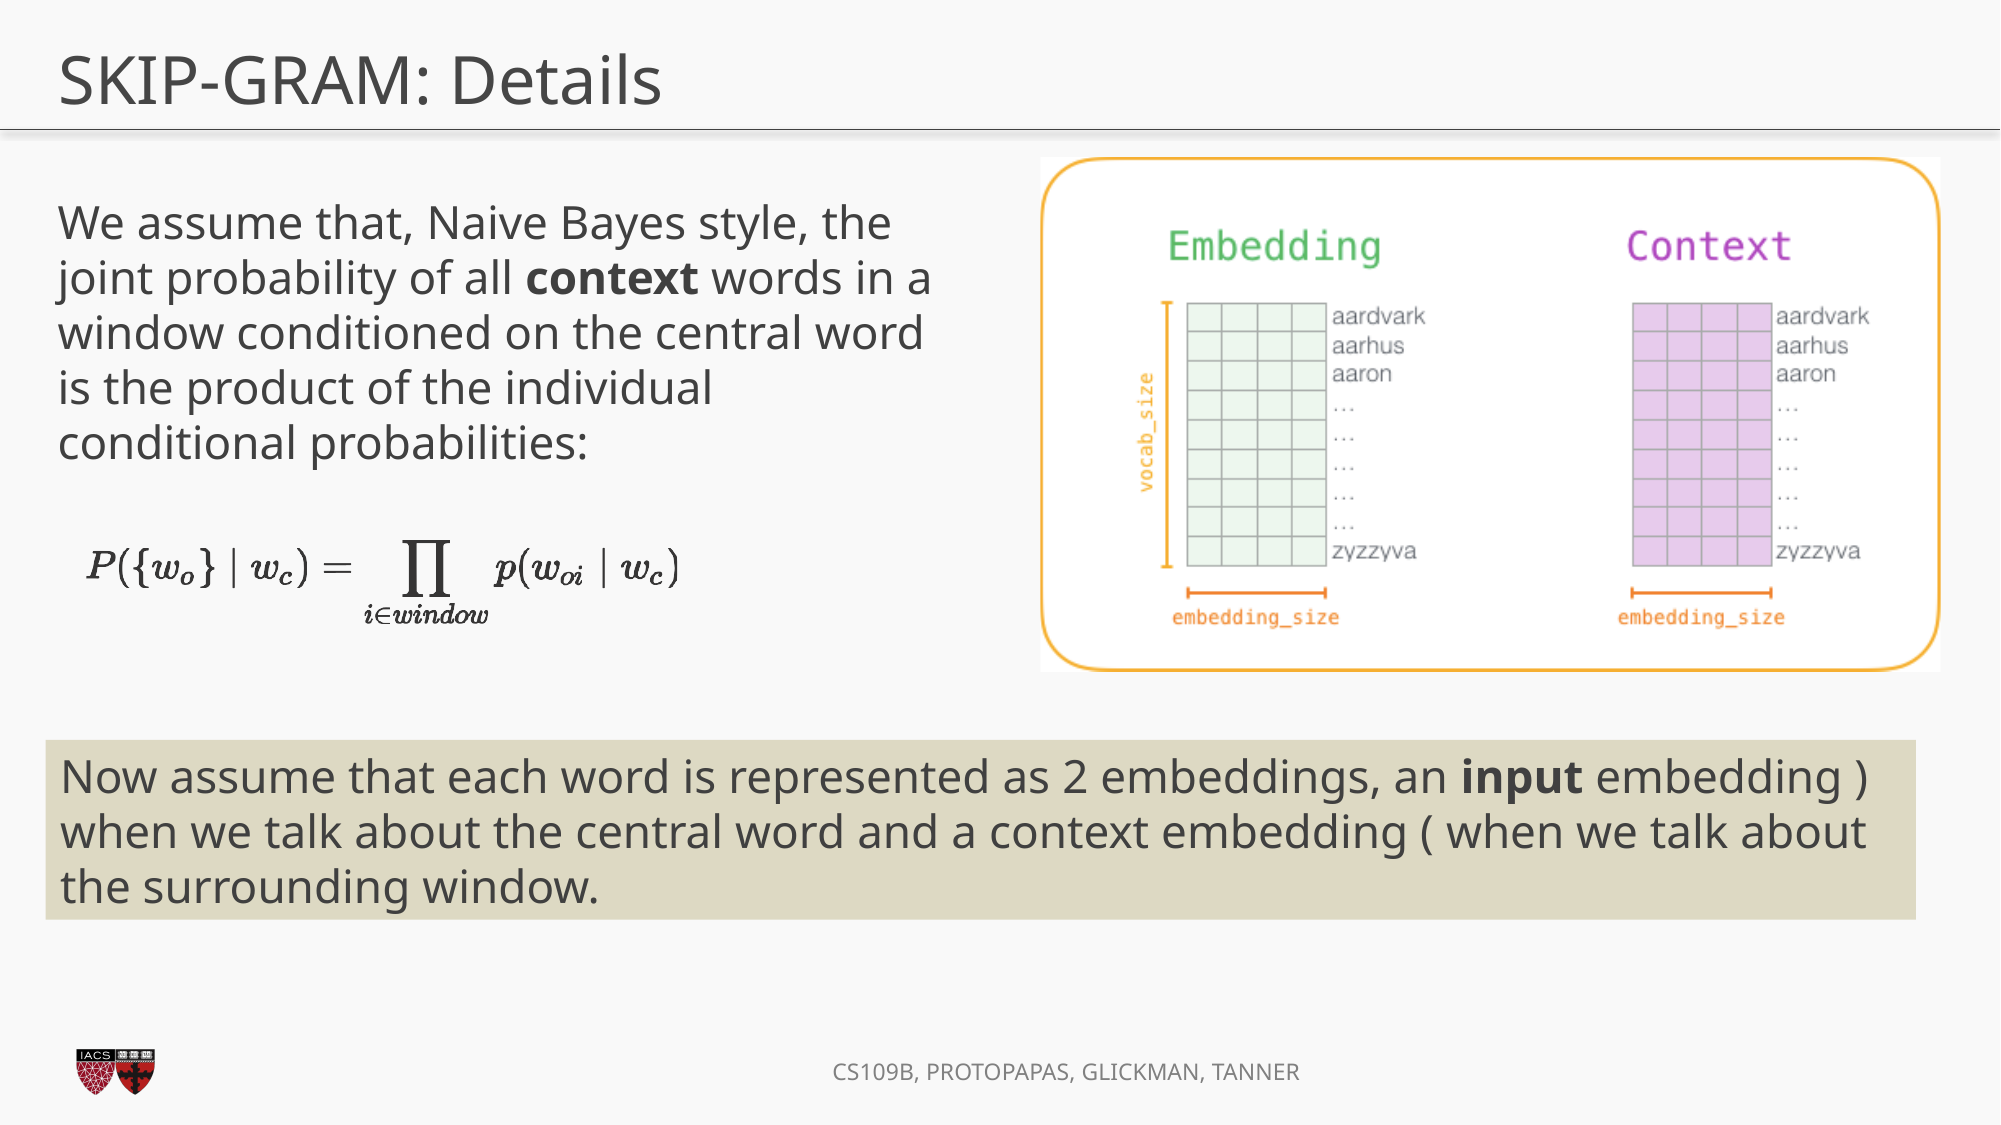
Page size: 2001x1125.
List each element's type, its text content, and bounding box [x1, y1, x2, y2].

text_box [1040, 157, 1941, 673]
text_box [86, 539, 678, 624]
title SKIP-GRAM: Details [56, 36, 770, 226]
picture [75, 1049, 155, 1095]
